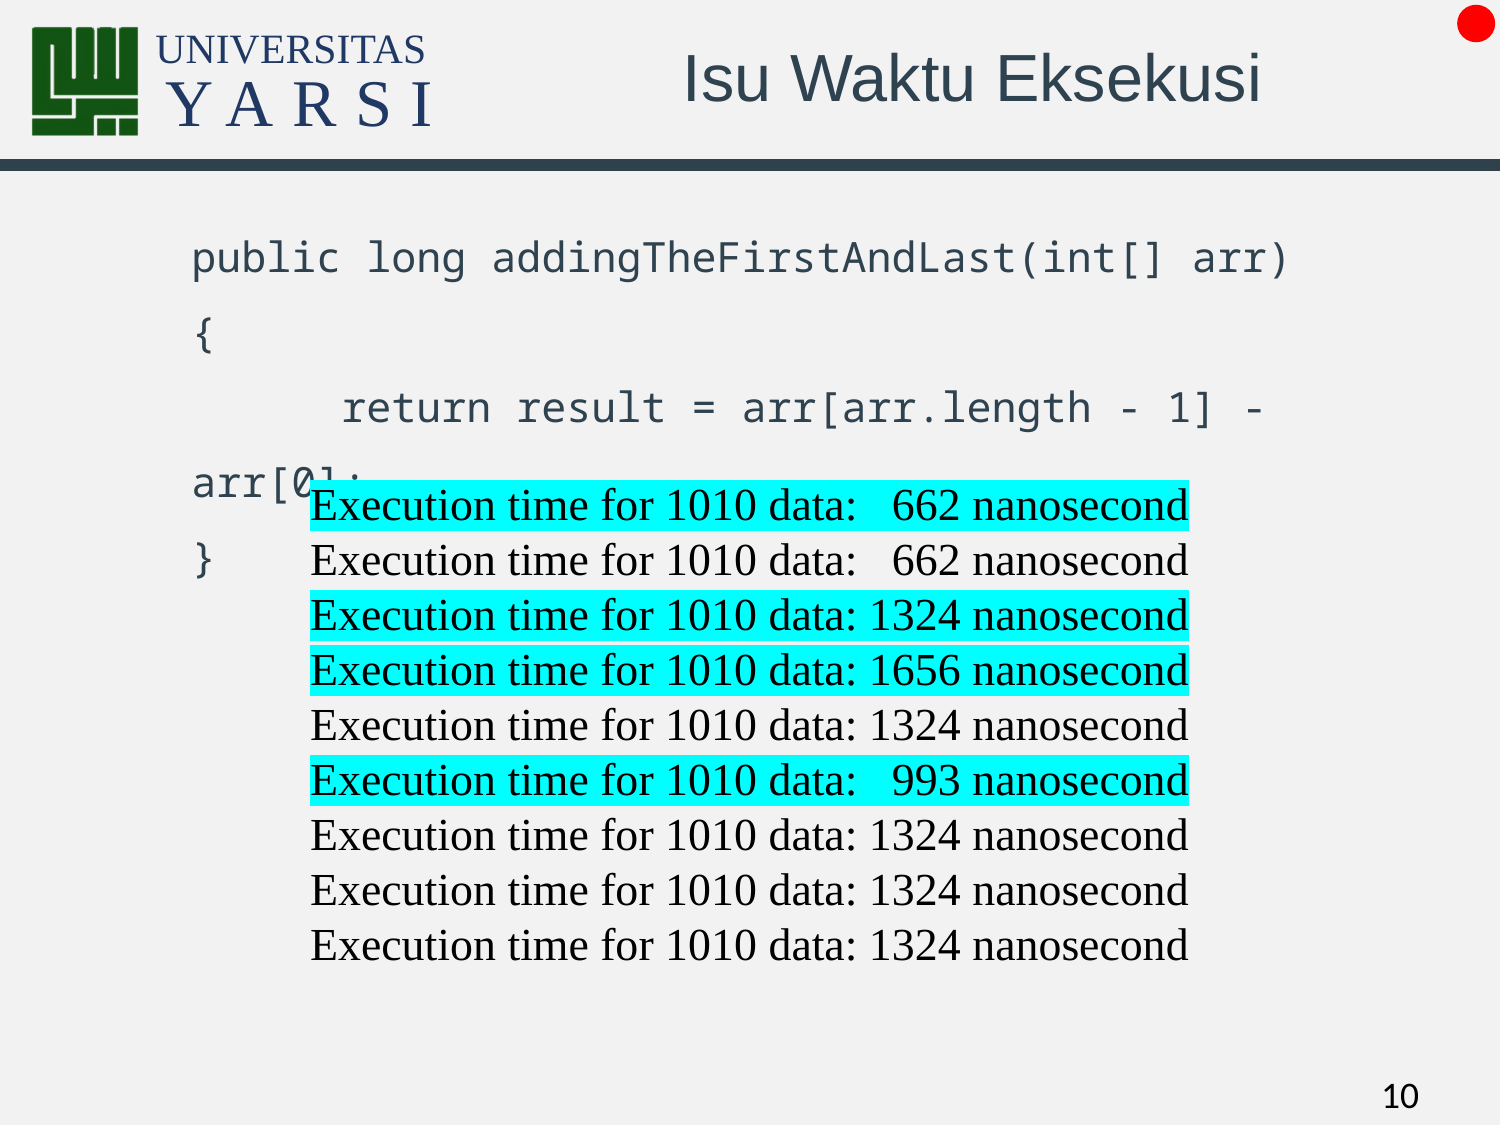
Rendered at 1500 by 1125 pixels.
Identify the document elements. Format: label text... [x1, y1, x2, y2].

text_box [1456, 3, 1497, 44]
text_box Execution time for 1010 data: 662 nanosecond Execution time for 1010 data: 662 nanosecond Execution time for 1010 data: 1324 nanosecond Execution time for 1010 data: 1656 nanosecond Execution time for 1010 data: 1324 nanosecond Execution time for 1010 data: 993 nanosecond Execution time for 1010 data: 1324 nanosecond Execution time for 1010 data: 1324 nanosecond Execution time for 1010 data: 1324 nanosecond [295, 467, 1205, 978]
list public long addingTheFirstAndLast(int[] arr) { return result = arr[arr.length - 1] - arr[0]; } [176, 198, 1324, 453]
picture [18, 16, 149, 149]
title Isu Waktu Eksekusi [485, 35, 1461, 126]
